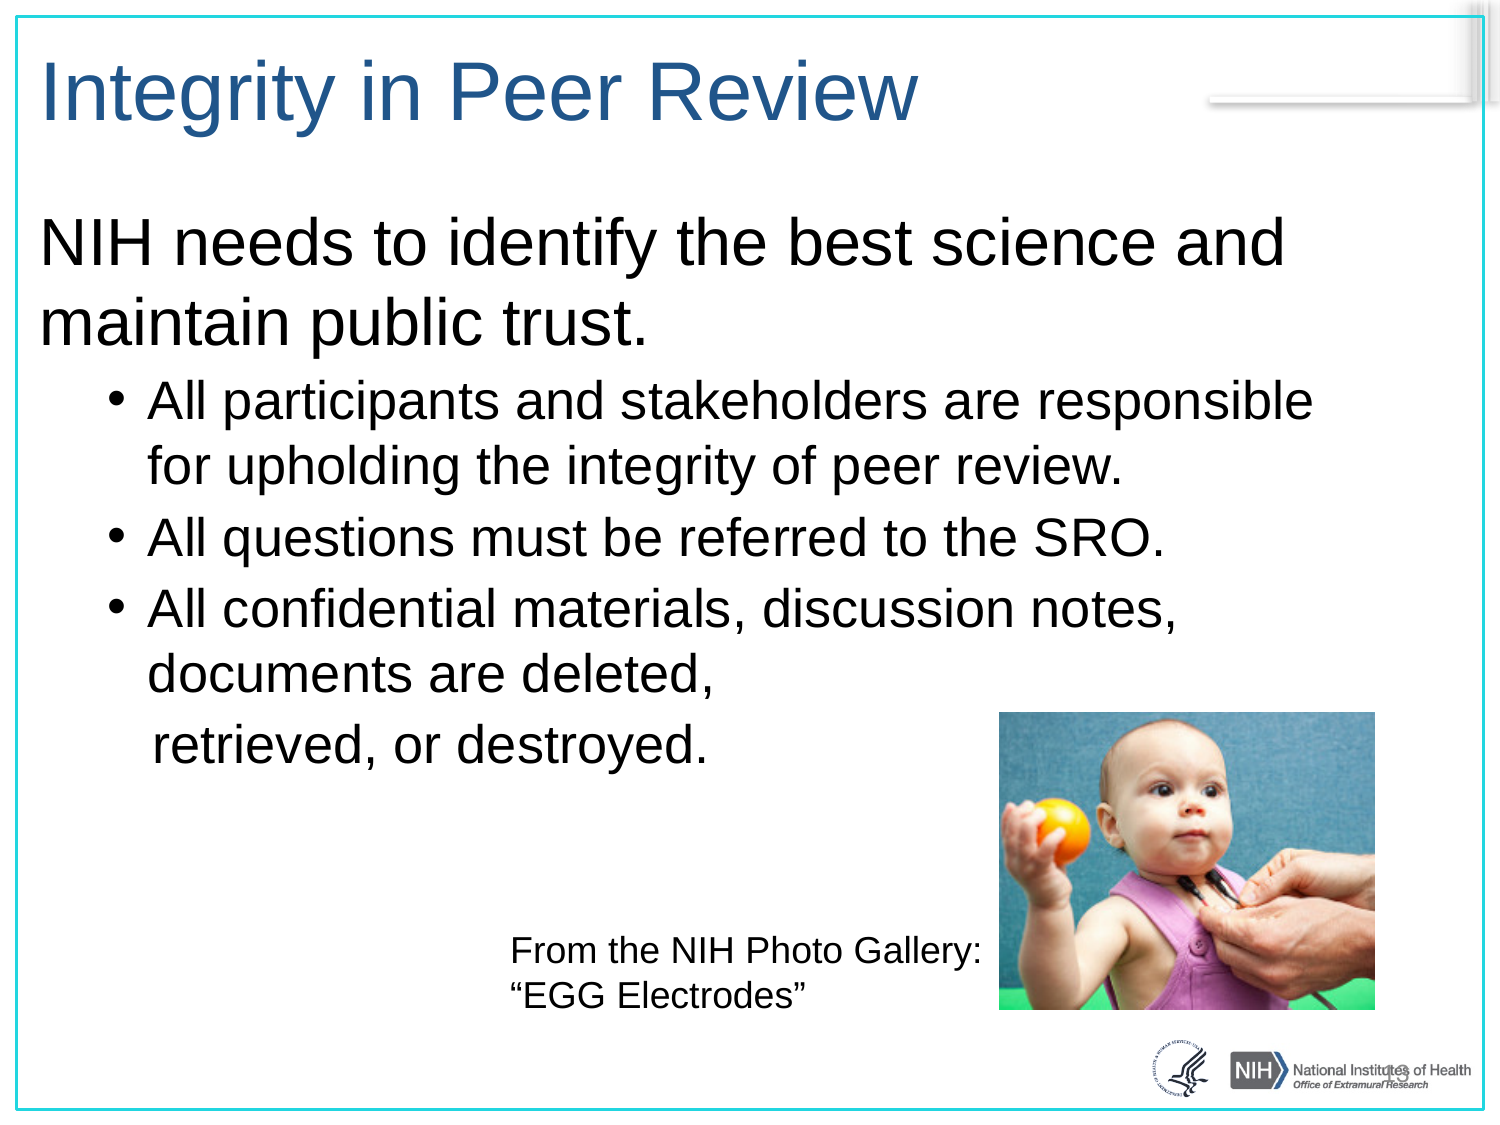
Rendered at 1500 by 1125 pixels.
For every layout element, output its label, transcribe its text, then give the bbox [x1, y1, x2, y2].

title Integrity in Peer Review [24, 0, 1476, 176]
picture [1425, 1043, 1475, 1094]
picture [999, 712, 1376, 1010]
list NIH needs to identify the best science and maintain public trust. All participants and stakeholders are responsible for upholding the integrity of peer review. All questions must be referred to the SRO. All confidential materials, discussion notes, documents are deleted, retrieved, or destroyed. [24, 191, 1376, 902]
text_box From the NIH Photo Gallery: “EGG Electrodes” [495, 918, 998, 1024]
slide_number 13 [1074, 1042, 1425, 1103]
